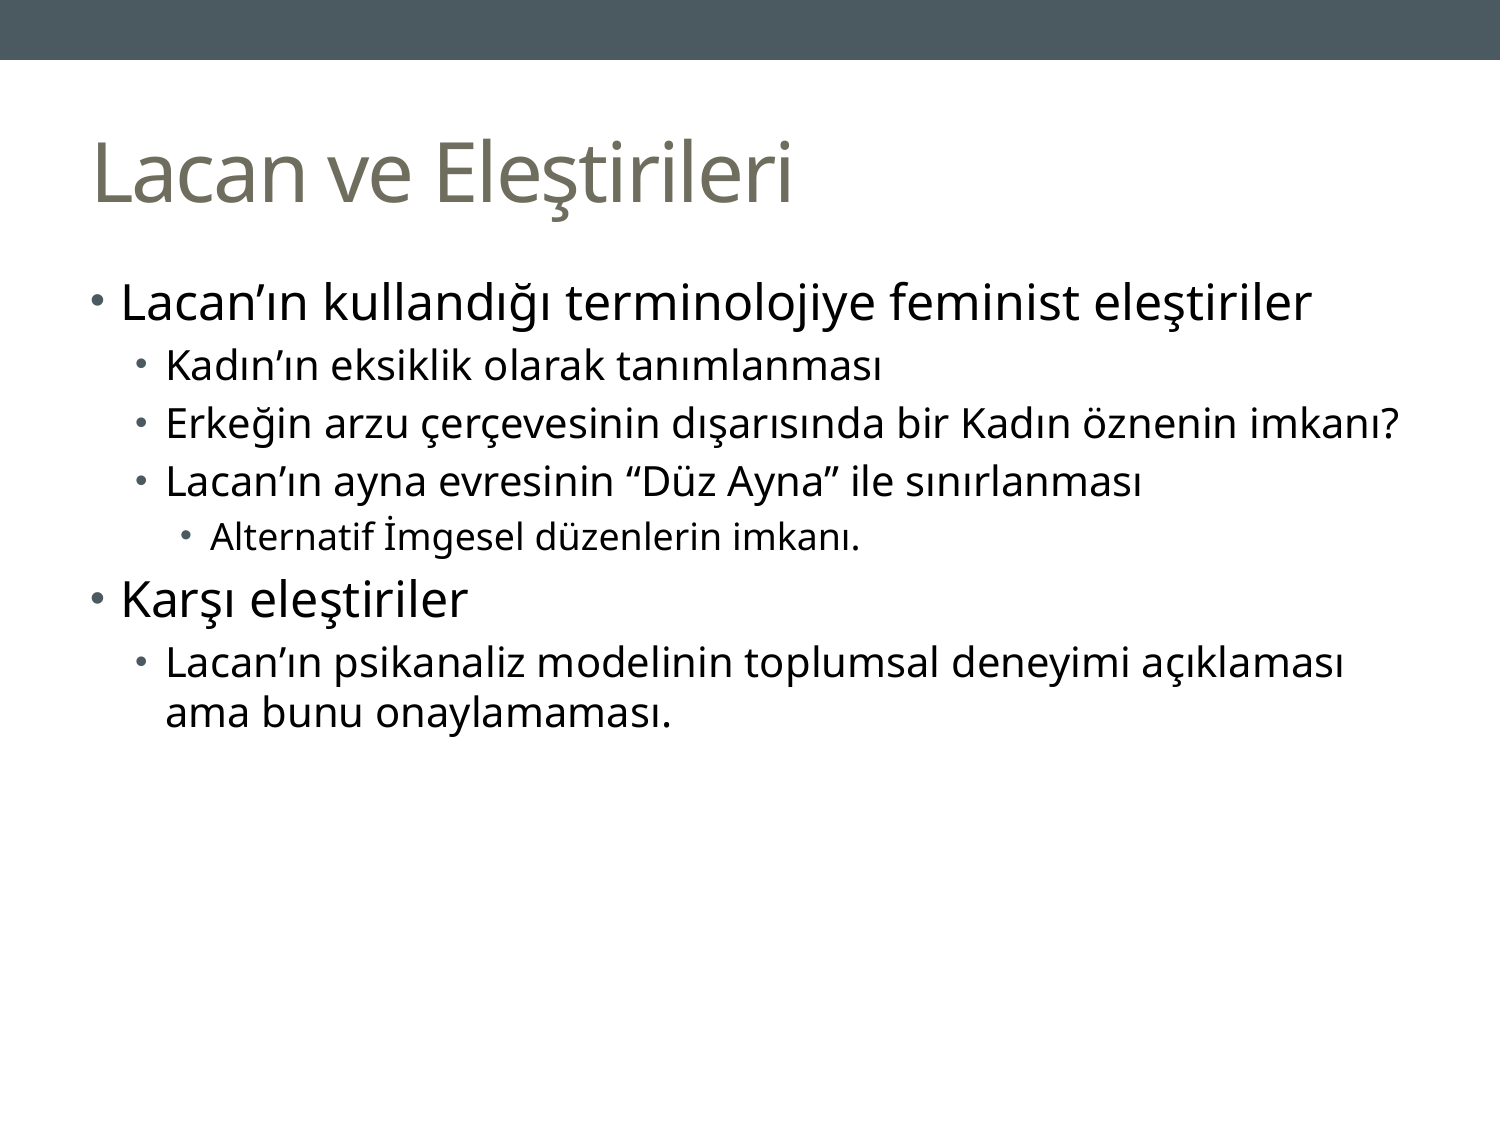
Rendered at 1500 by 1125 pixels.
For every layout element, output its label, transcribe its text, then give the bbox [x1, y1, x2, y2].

list Lacan’ın kullandığı terminolojiye feminist eleştiriler Kadın’ın eksiklik olarak tanımlanması Erkeğin arzu çerçevesinin dışarısında bir Kadın öznenin imkanı? Lacan’ın ayna evresinin “Düz Ayna” ile sınırlanması Alternatif İmgesel düzenlerin imkanı. Karşı eleştiriler Lacan’ın psikanaliz modelinin toplumsal deneyimi açıklaması ama bunu onaylamaması. [75, 262, 1425, 1063]
title Lacan ve Eleştirileri [75, 87, 1425, 250]
